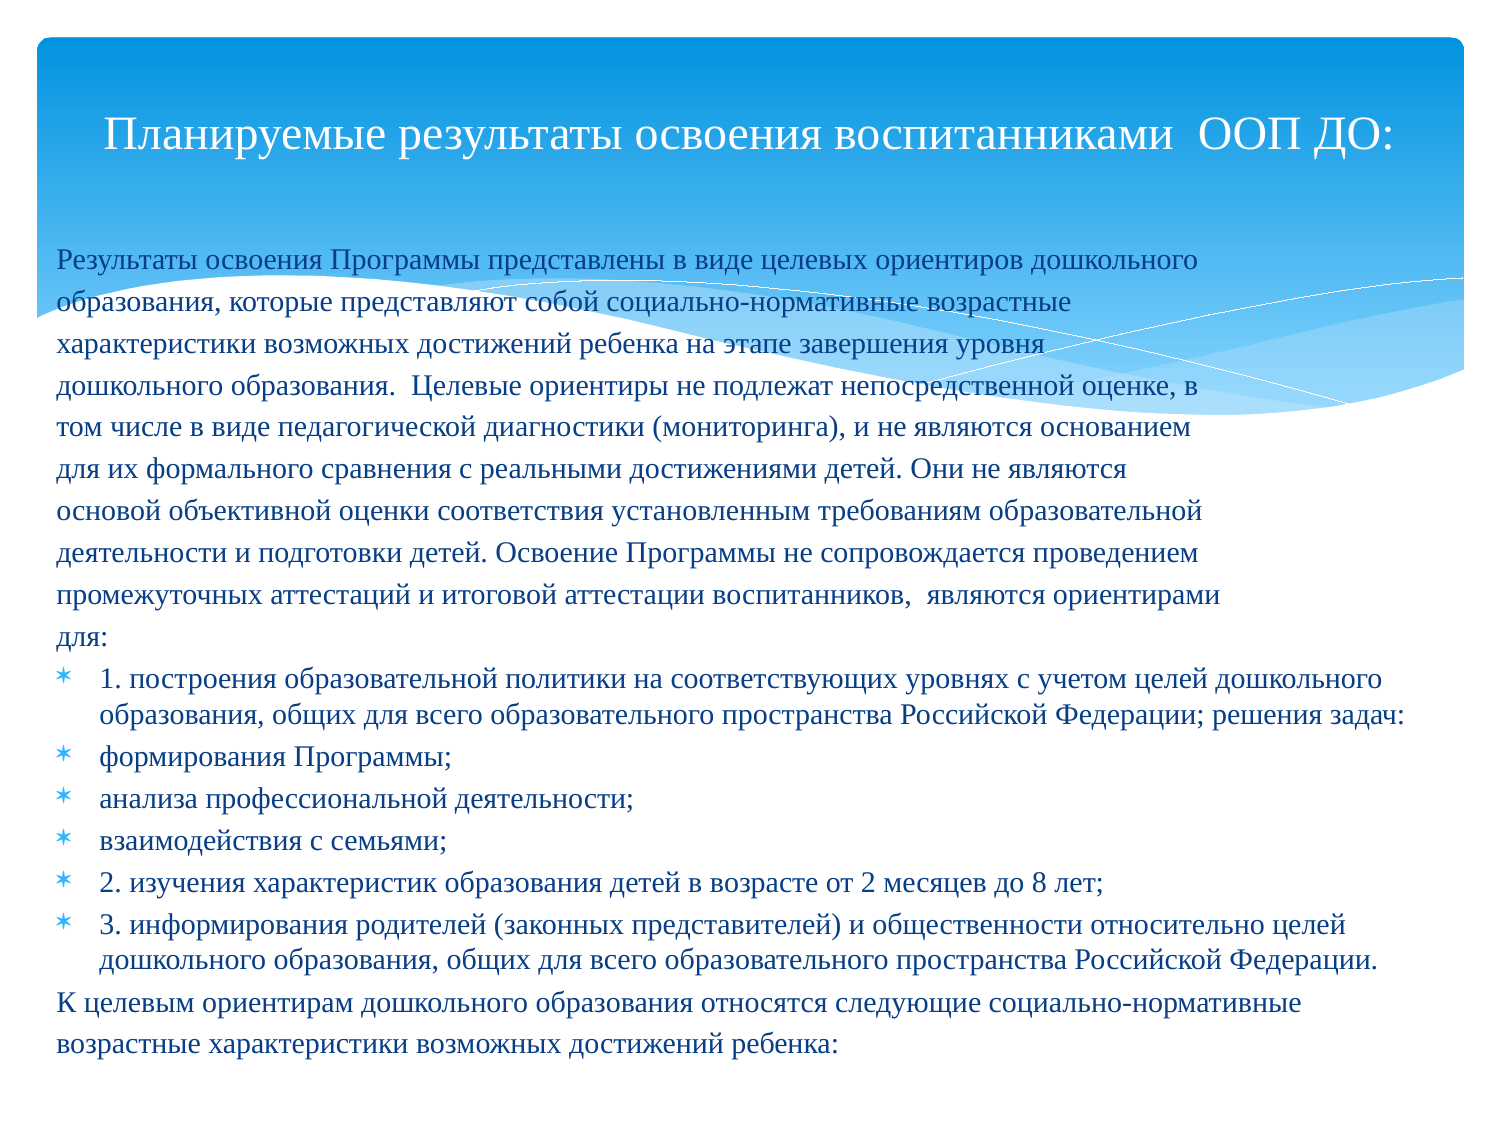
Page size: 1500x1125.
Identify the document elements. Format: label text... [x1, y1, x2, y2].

list Результаты освоения Программы представлены в виде целевых ориентиров дошкольного образования, которые представляют собой социально-нормативные возрастные характеристики возможных достижений ребенка на этапе завершения уровня дошкольного образования. Целевые ориентиры не подлежат непосредственной оценке, в том числе в виде педагогической диагностики (мониторинга), и не являются основанием для их формального сравнения с реальными достижениями детей. Они не являются основой объективной оценки соответствия установленным требованиям образовательной деятельности и подготовки детей. Освоение Программы не сопровождается проведением промежуточных аттестаций и итоговой аттестации воспитанников, являются ориентирами для: 1. построения образовательной политики на соответствующих уровнях с учетом целей дошкольного образования, общих для всего образовательного пространства Российской Федерации; решения задач: формирования Программы; анализа профессиональной деятельности; взаимодействия с семьями; 2. изучения характеристик образования детей в возрасте от 2 месяцев до 8 лет; 3. информирования родителей (законных представителей) и общественности относительно целей дошкольного образования, общих для всего образовательного пространства Российской Федерации. К целевым ориентирам дошкольного образования относятся следующие социально-нормативные возрастные характеристики возможных достижений ребенка: [41, 231, 1471, 1083]
title Планируемые результаты освоения воспитанниками ООП ДО: [75, 55, 1425, 232]
